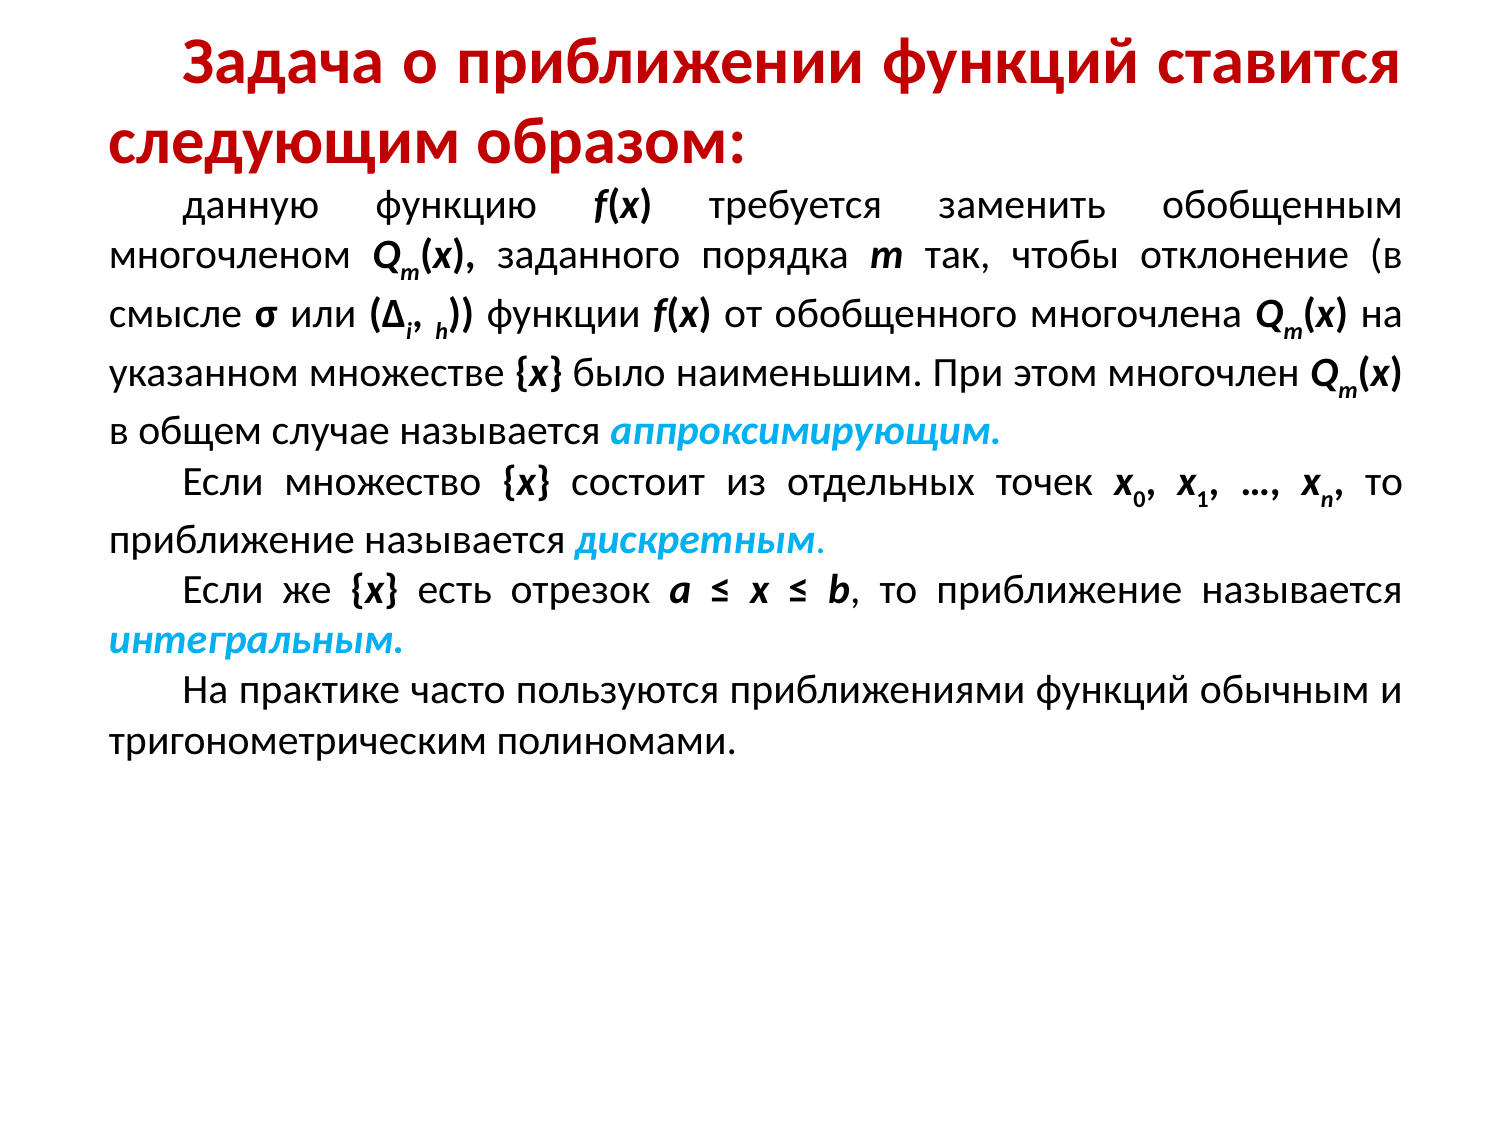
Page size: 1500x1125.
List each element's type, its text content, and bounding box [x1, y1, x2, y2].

text_box Задача о приближении функций ставится следующим образом: данную функцию f(x) требуется заменить обобщенным многочленом Qm(x), заданного порядка m так, чтобы отклонение (в смысле σ или (Δi, h)) функции f(x) от обобщенного многочлена Qm(x) на указанном множестве {x} было наименьшим. При этом многочлен Qm(x) в общем случае называется аппроксимирующим. Если множество {x} состоит из отдельных точек x0, x1, …, xn, то приближение называется дискретным. Если же {x} есть отрезок a ≤ x ≤ b, то приближение называется интегральным. На практике часто пользуются приближениями функций обычным и тригонометрическим полиномами. [93, 9, 1418, 770]
